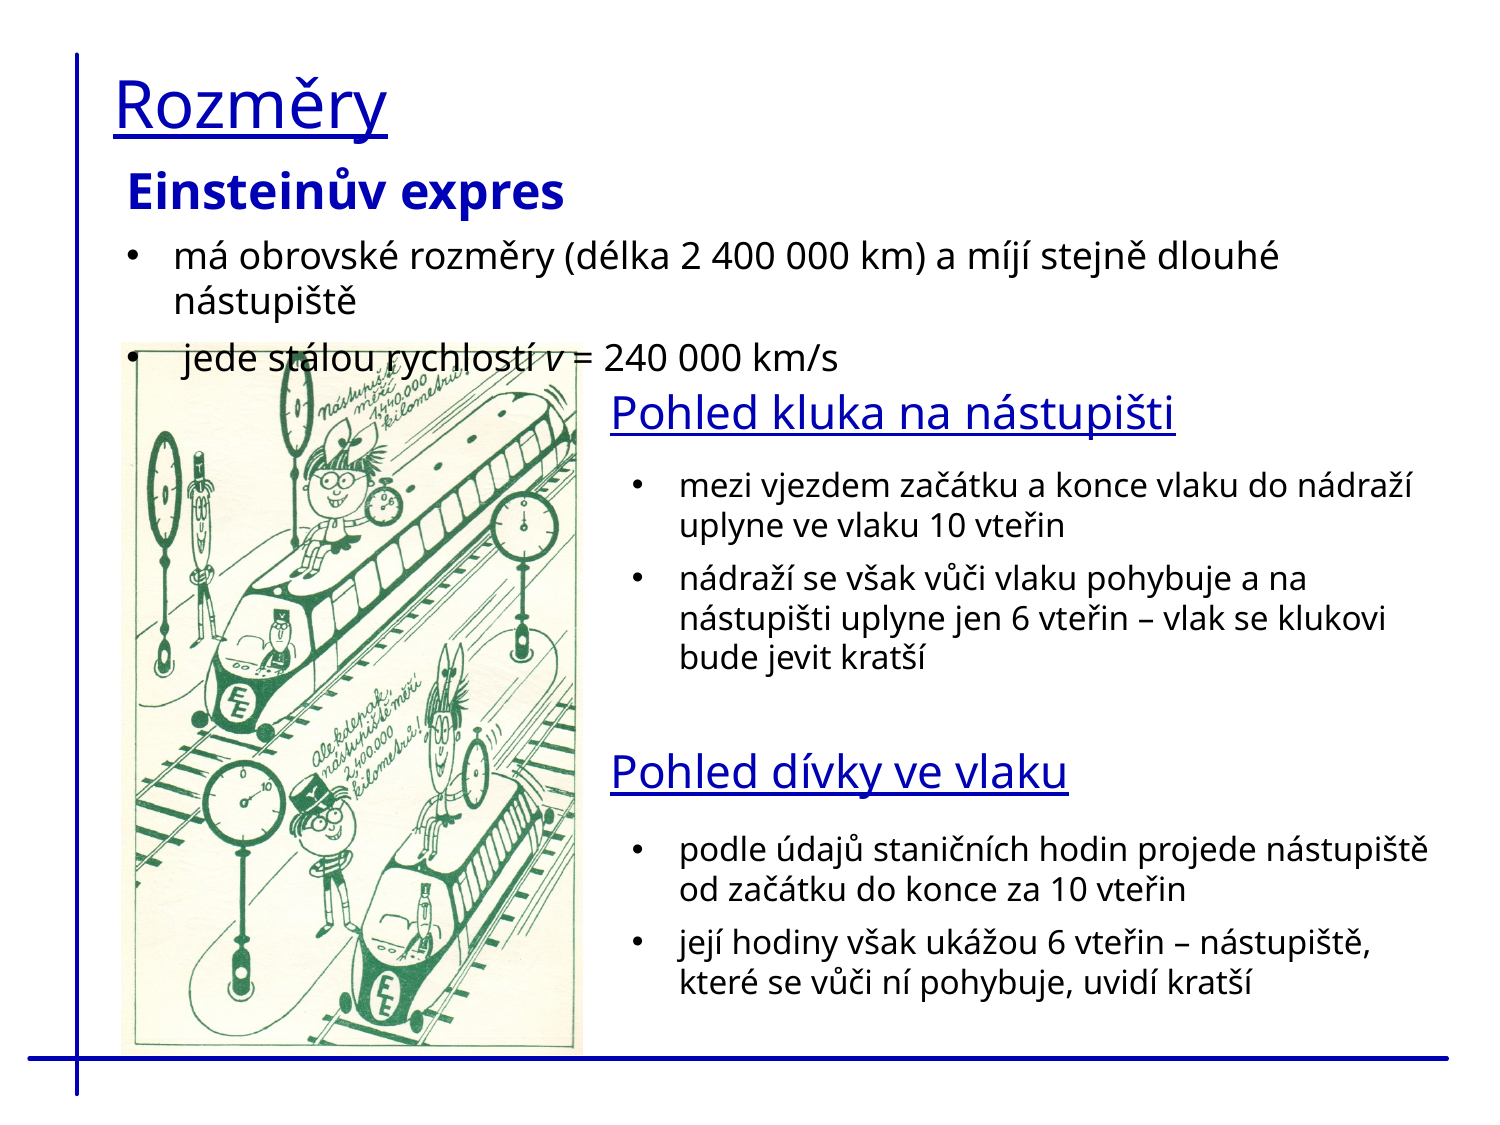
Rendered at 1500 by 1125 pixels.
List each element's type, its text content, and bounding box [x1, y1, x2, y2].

text_box Rozměry [98, 54, 1447, 150]
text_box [595, 735, 1448, 1011]
picture [120, 342, 584, 1055]
text_box Einsteinův expres má obrovské rozměry (délka 2 400 000 km) a míjí stejně dlouhé nástupiště jede stálou rychlostí v = 240 000 km/s [111, 151, 1472, 387]
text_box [595, 375, 1448, 688]
